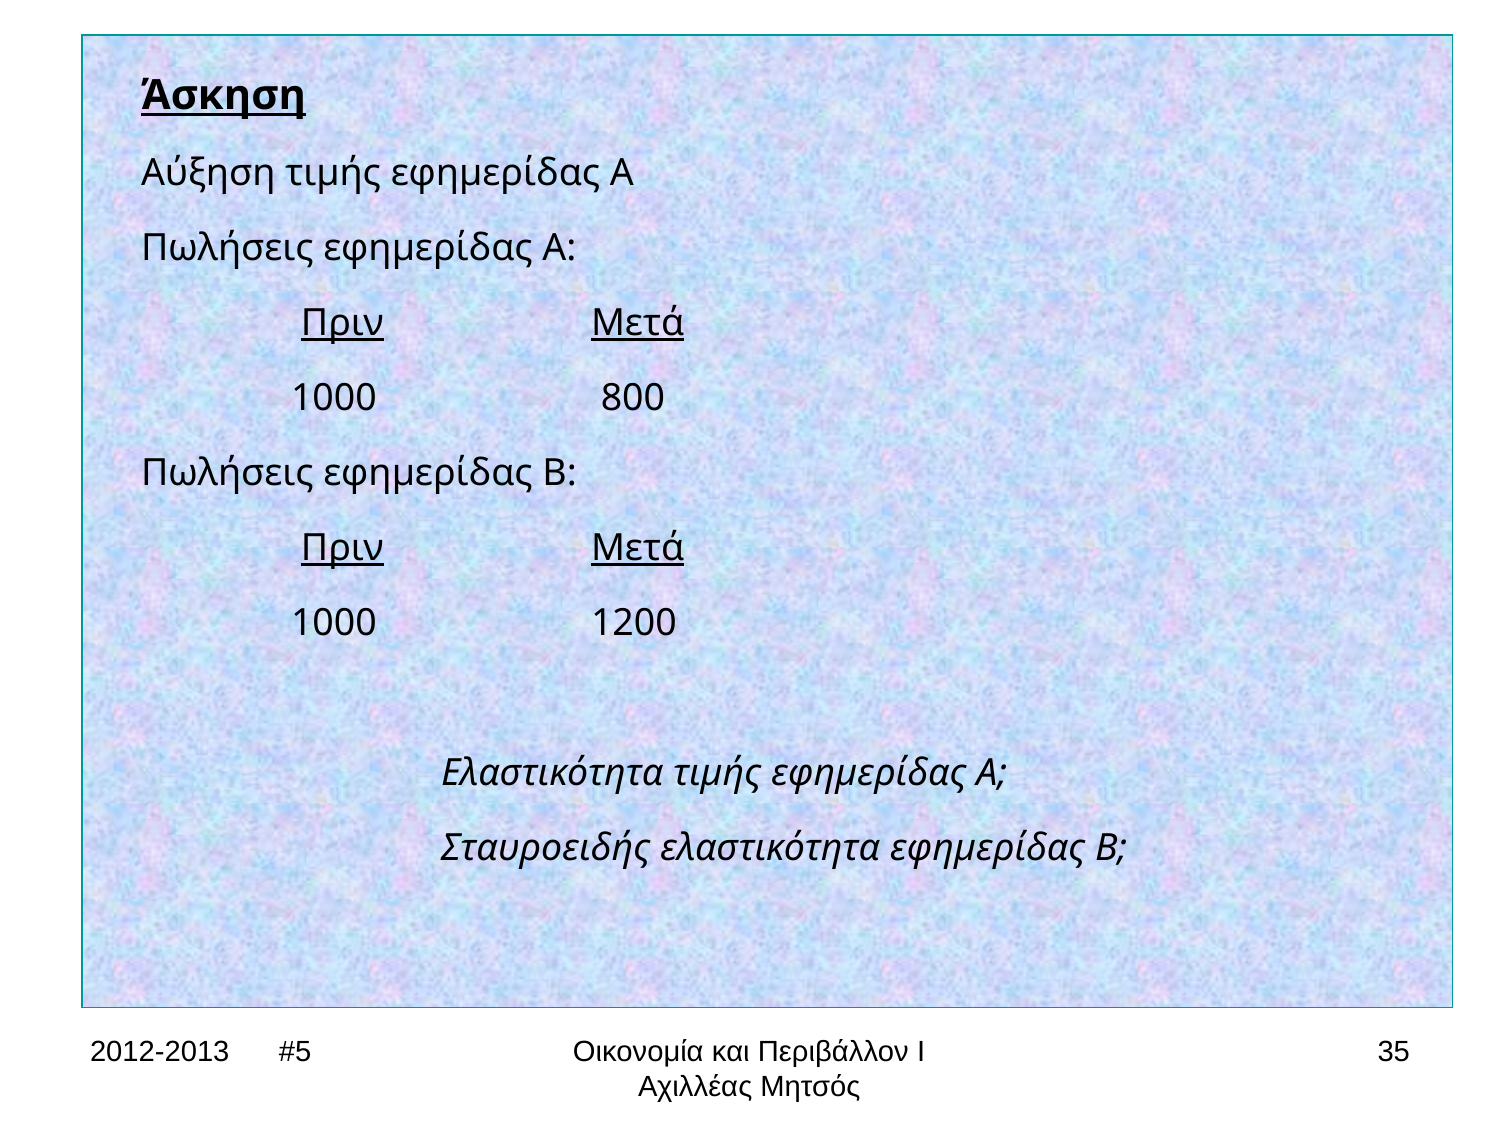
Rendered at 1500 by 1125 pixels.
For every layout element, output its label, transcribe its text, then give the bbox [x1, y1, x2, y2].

footer Οικονομία και Περιβάλλον Ι Αχιλλέας Μητσός [512, 1024, 987, 1103]
subtitle Άσκηση Αύξηση τιμής εφημερίδας Α Πωλήσεις εφημερίδας Α: Πριν Μετά 1000 800 Πωλήσεις εφημερίδας Β: Πριν Μετά 1000 1200 Ελαστικότητα τιμής εφημερίδας Α; Σταυροειδής ελαστικότητα εφημερίδας Β; [81, 34, 1453, 1008]
slide_number 2012-2013 #5 [74, 1024, 373, 1103]
slide_number 35 [1074, 1024, 1426, 1103]
